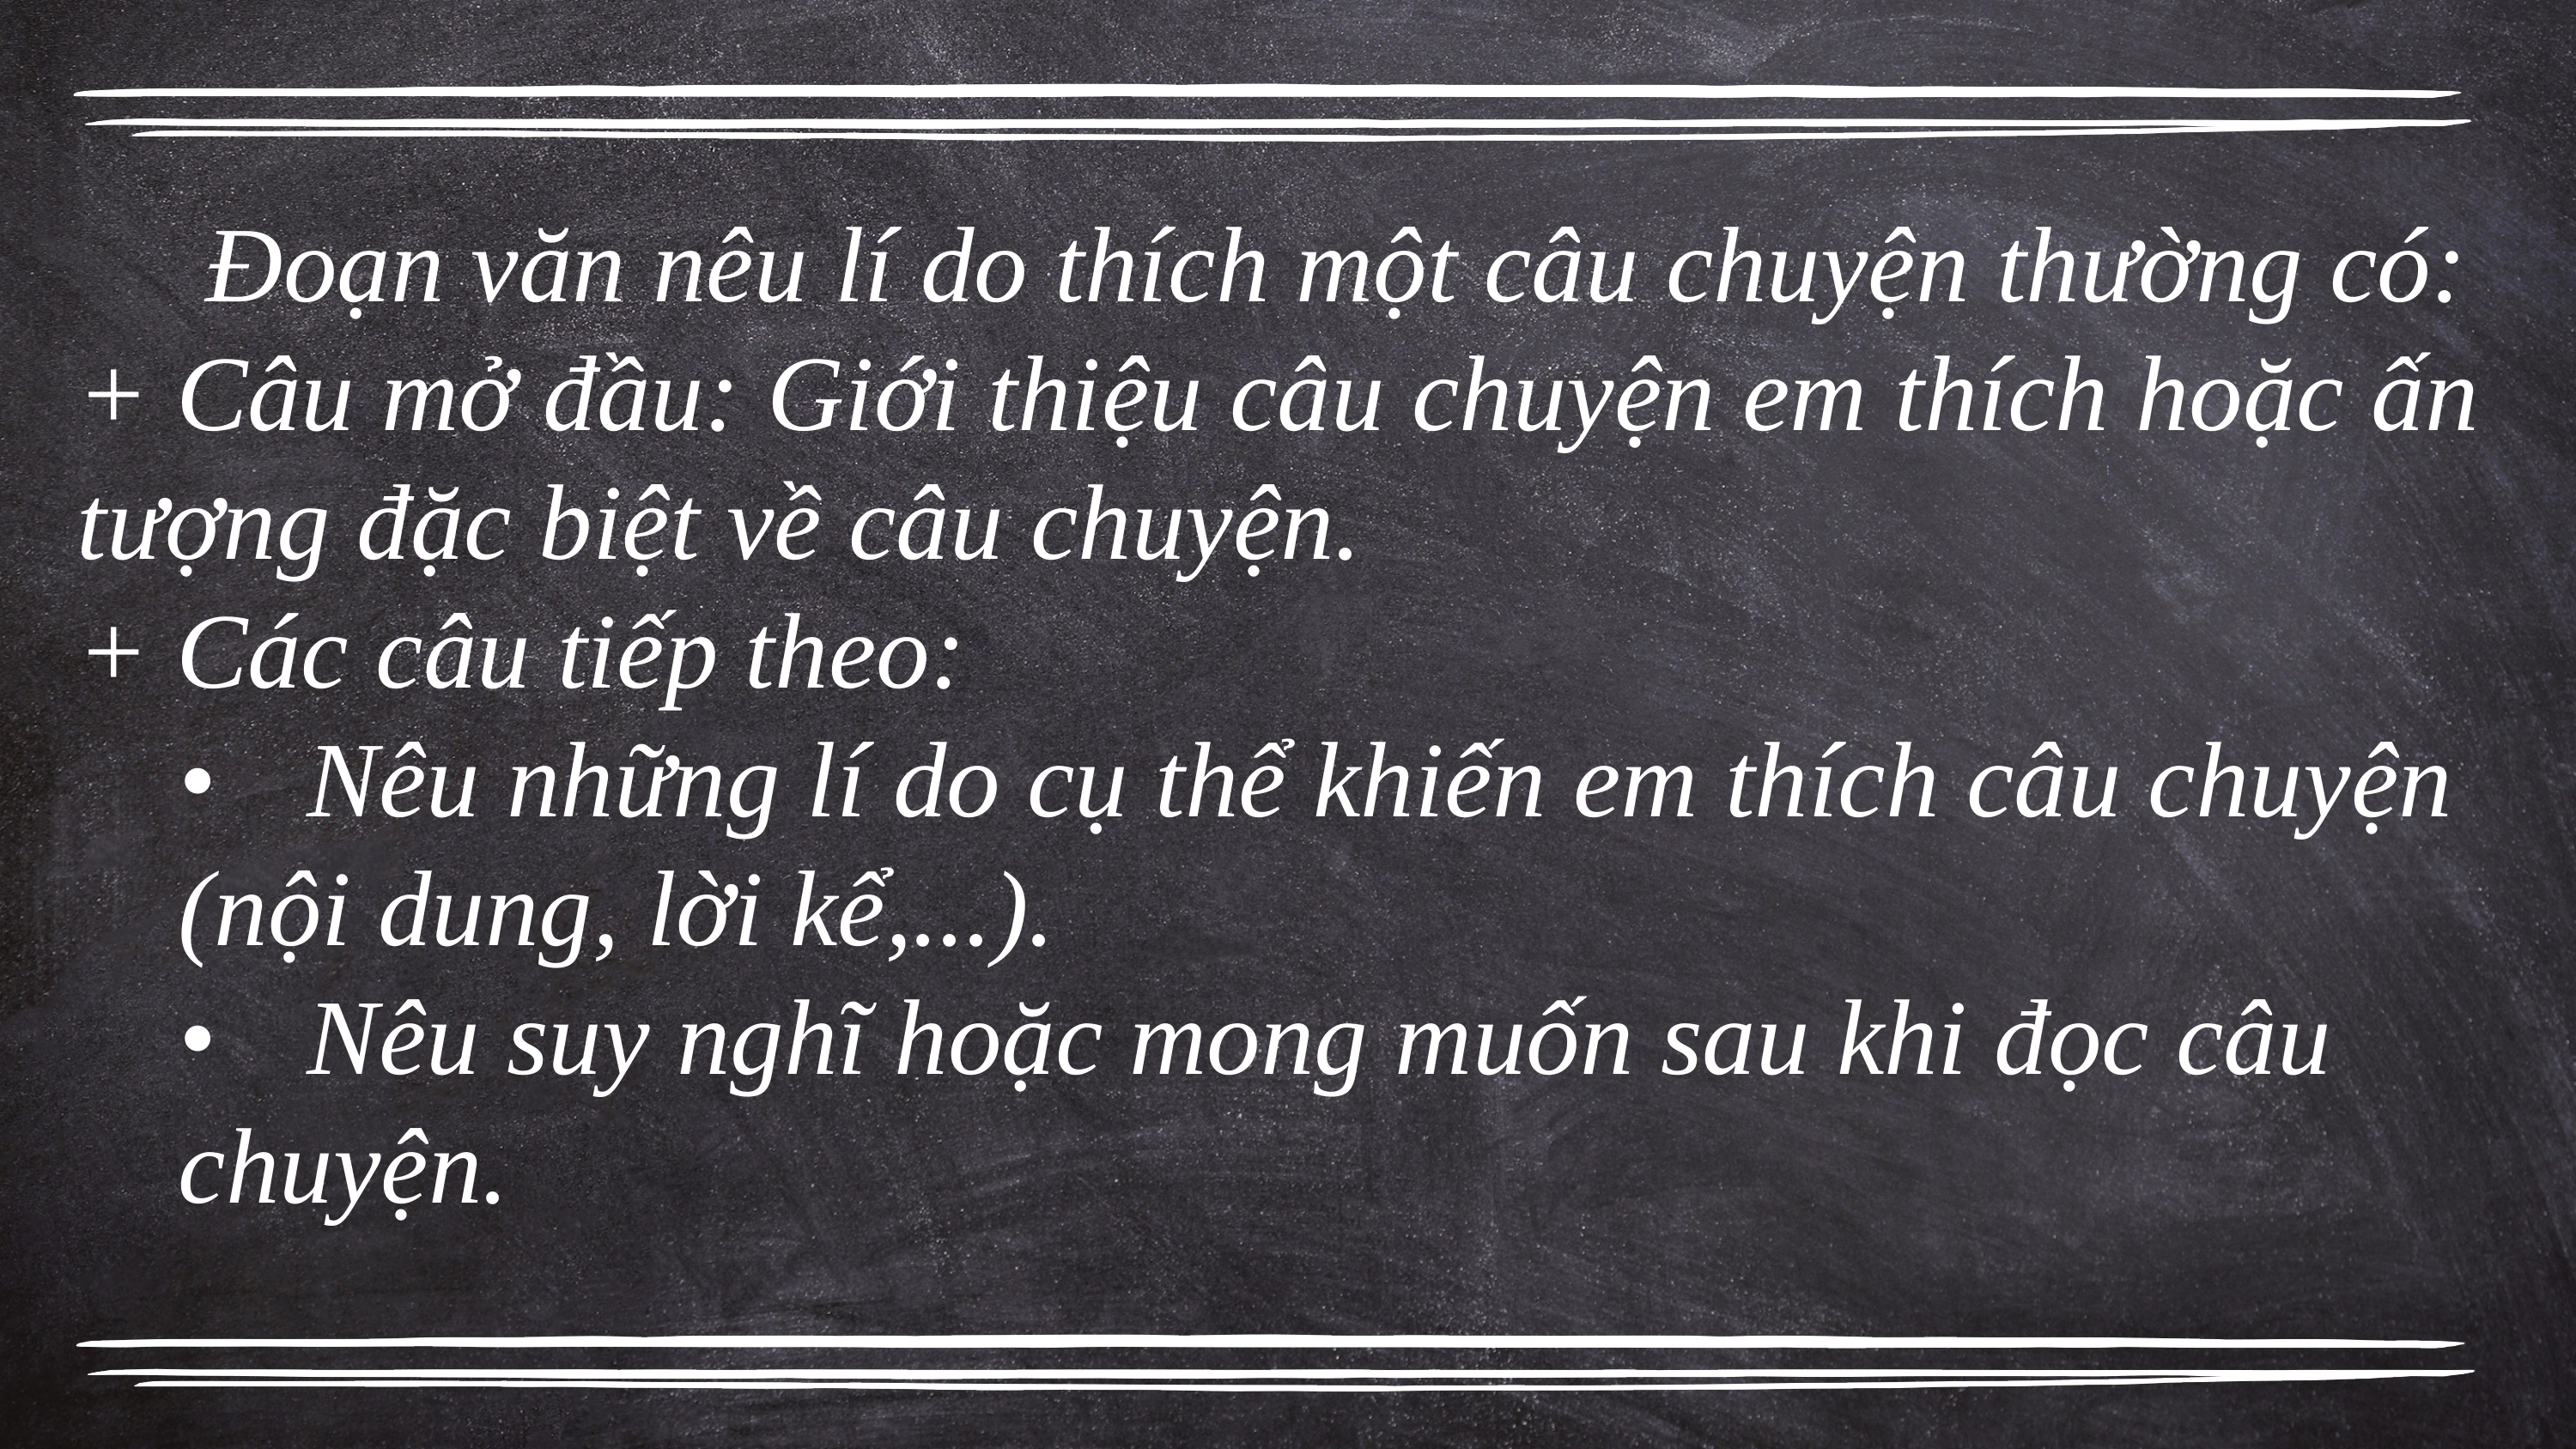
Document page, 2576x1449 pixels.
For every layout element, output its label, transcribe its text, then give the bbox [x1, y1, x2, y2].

text_box Đoạn văn nêu lí do thích một câu chuyện thường có: + Câu mở đầu: Giới thiệu câu chuyện em thích hoặc ấn tượng đặc biệt về câu chuyện. + Các câu tiếp theo: • Nêu những lí do cụ thể khiến em thích câu chuyện (nội dung, lời kể,...). • Nêu suy nghĩ hoặc mong muốn sau khi đọc câu chuyện. [64, 187, 2512, 1231]
picture [76, 1332, 2481, 1393]
picture [72, 82, 2478, 142]
text_box [0, 0, 2576, 1449]
